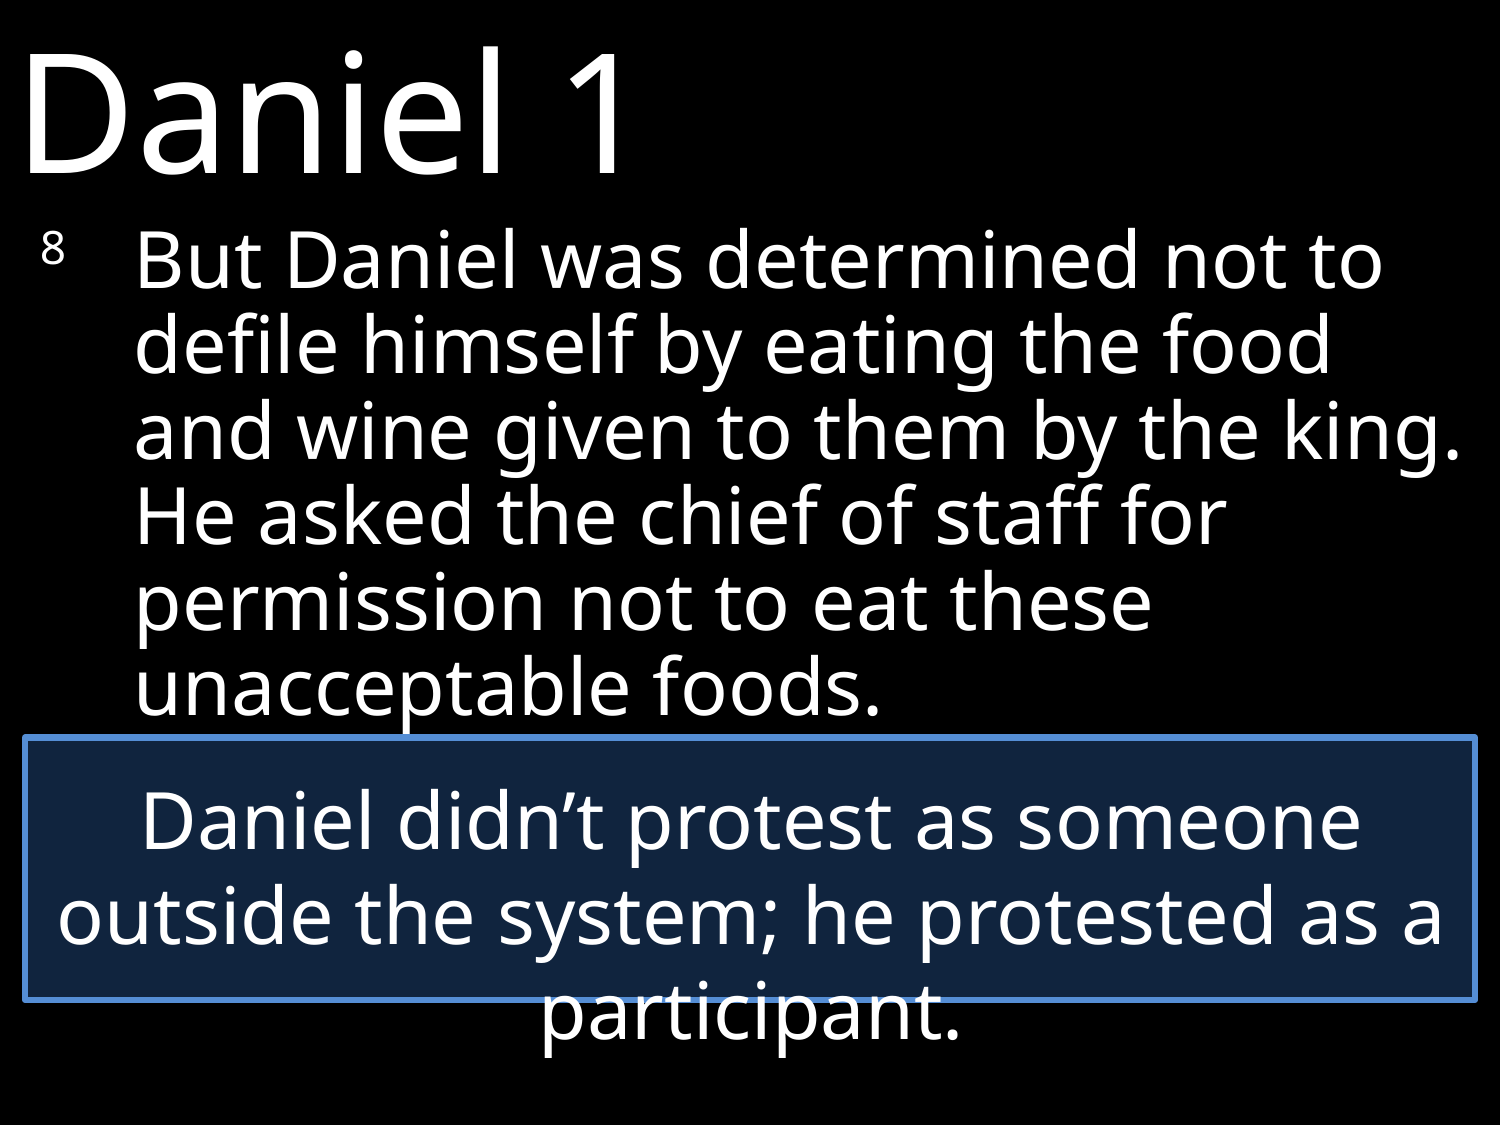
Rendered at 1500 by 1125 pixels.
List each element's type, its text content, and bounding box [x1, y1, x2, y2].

text_box Daniel didn’t protest as someone outside the system; he protested as a participant. [27, 762, 1475, 1063]
text_box 8 But Daniel was determined not to defile himself by eating the food and wine given to them by the king. He asked the chief of staff for permission not to eat these unacceptable foods. 9 Now God had given the chief of staff both respect and affection for Daniel. [24, 215, 1500, 997]
text_box [24, 737, 1475, 1000]
text_box Daniel 1 [0, 0, 1500, 215]
